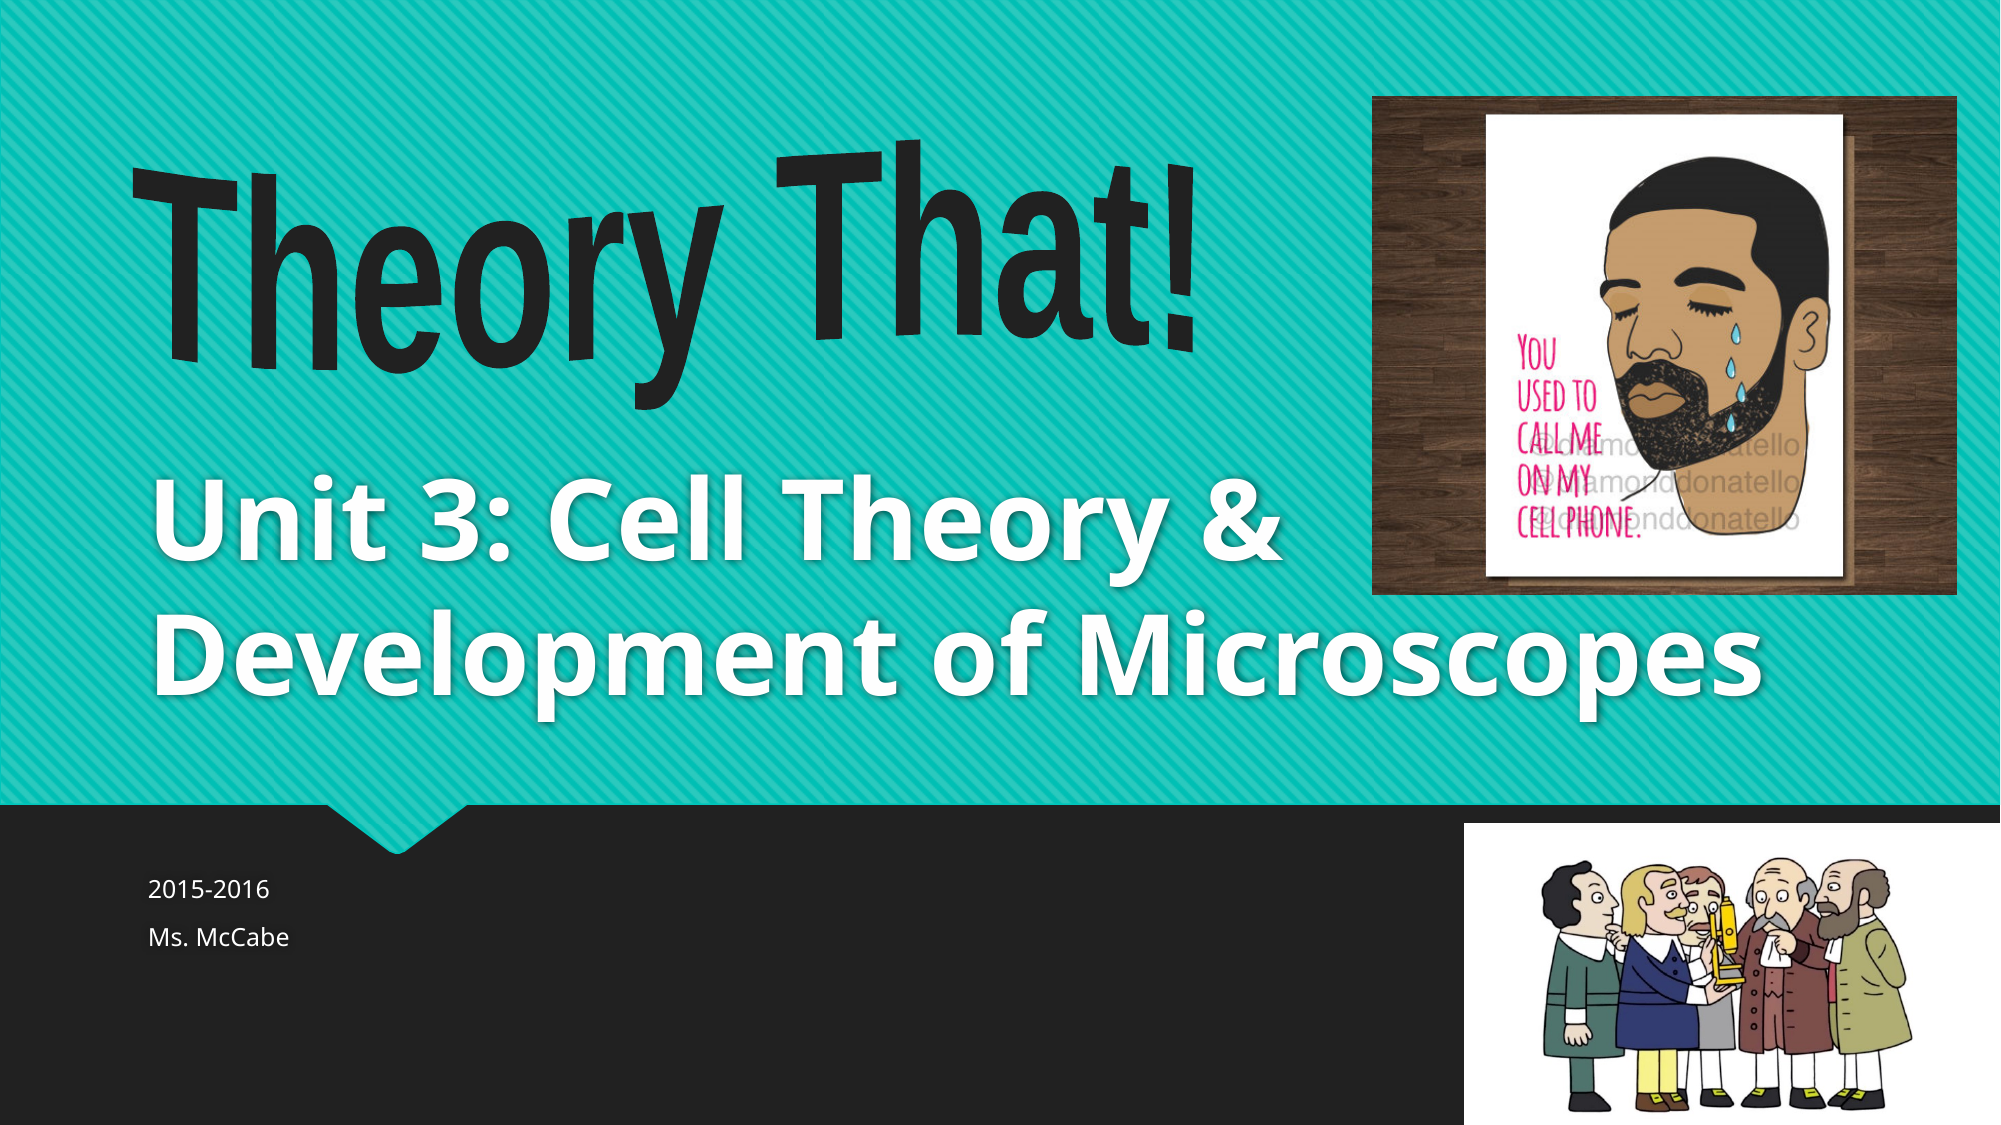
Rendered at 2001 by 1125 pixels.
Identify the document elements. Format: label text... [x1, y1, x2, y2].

picture [1372, 96, 1958, 595]
title Unit 3: Cell Theory & Development of Microscopes [132, 237, 1868, 726]
subtitle 2015-2016 Ms. McCabe [132, 866, 1464, 938]
picture [1464, 823, 2000, 1125]
